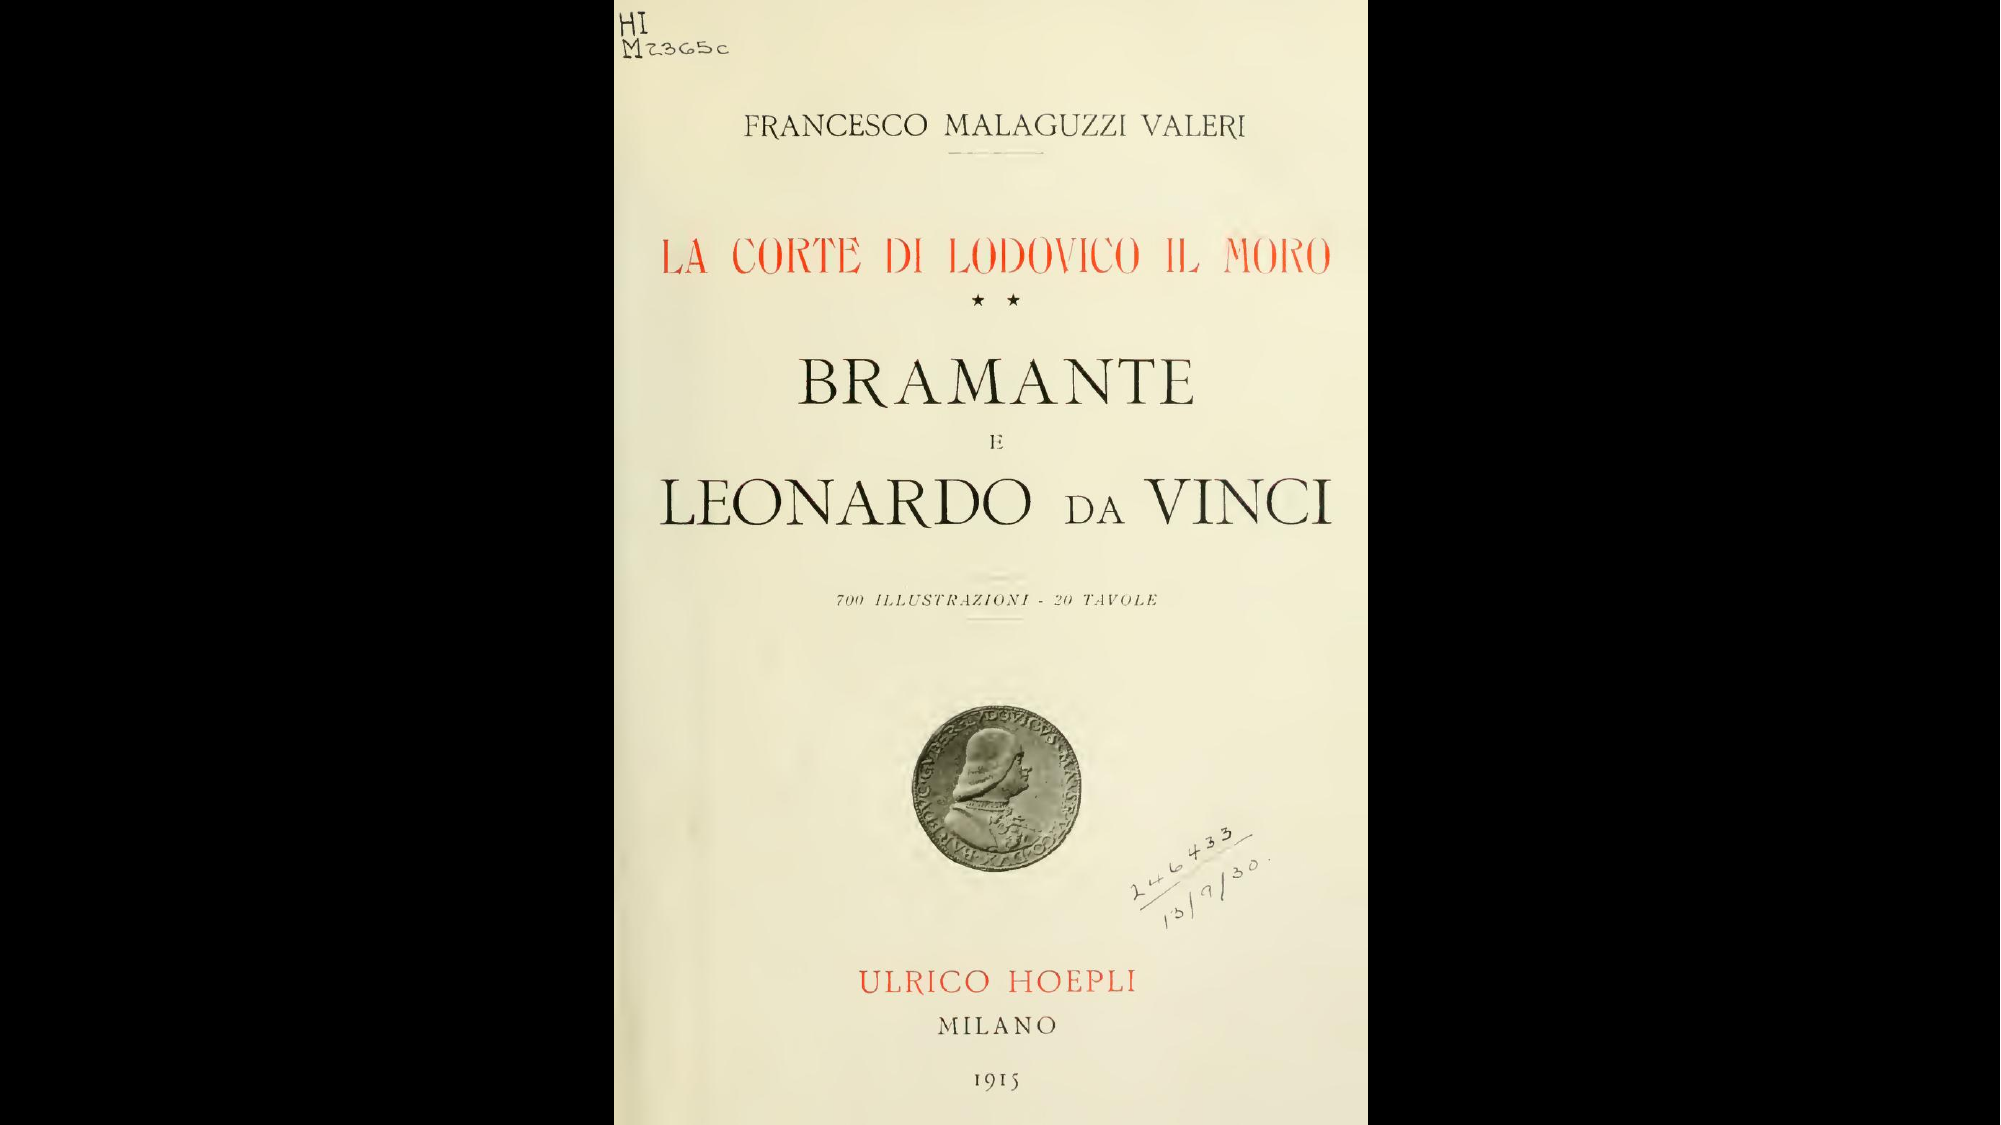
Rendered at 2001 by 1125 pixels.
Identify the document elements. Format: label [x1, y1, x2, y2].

picture [614, 0, 1368, 1125]
